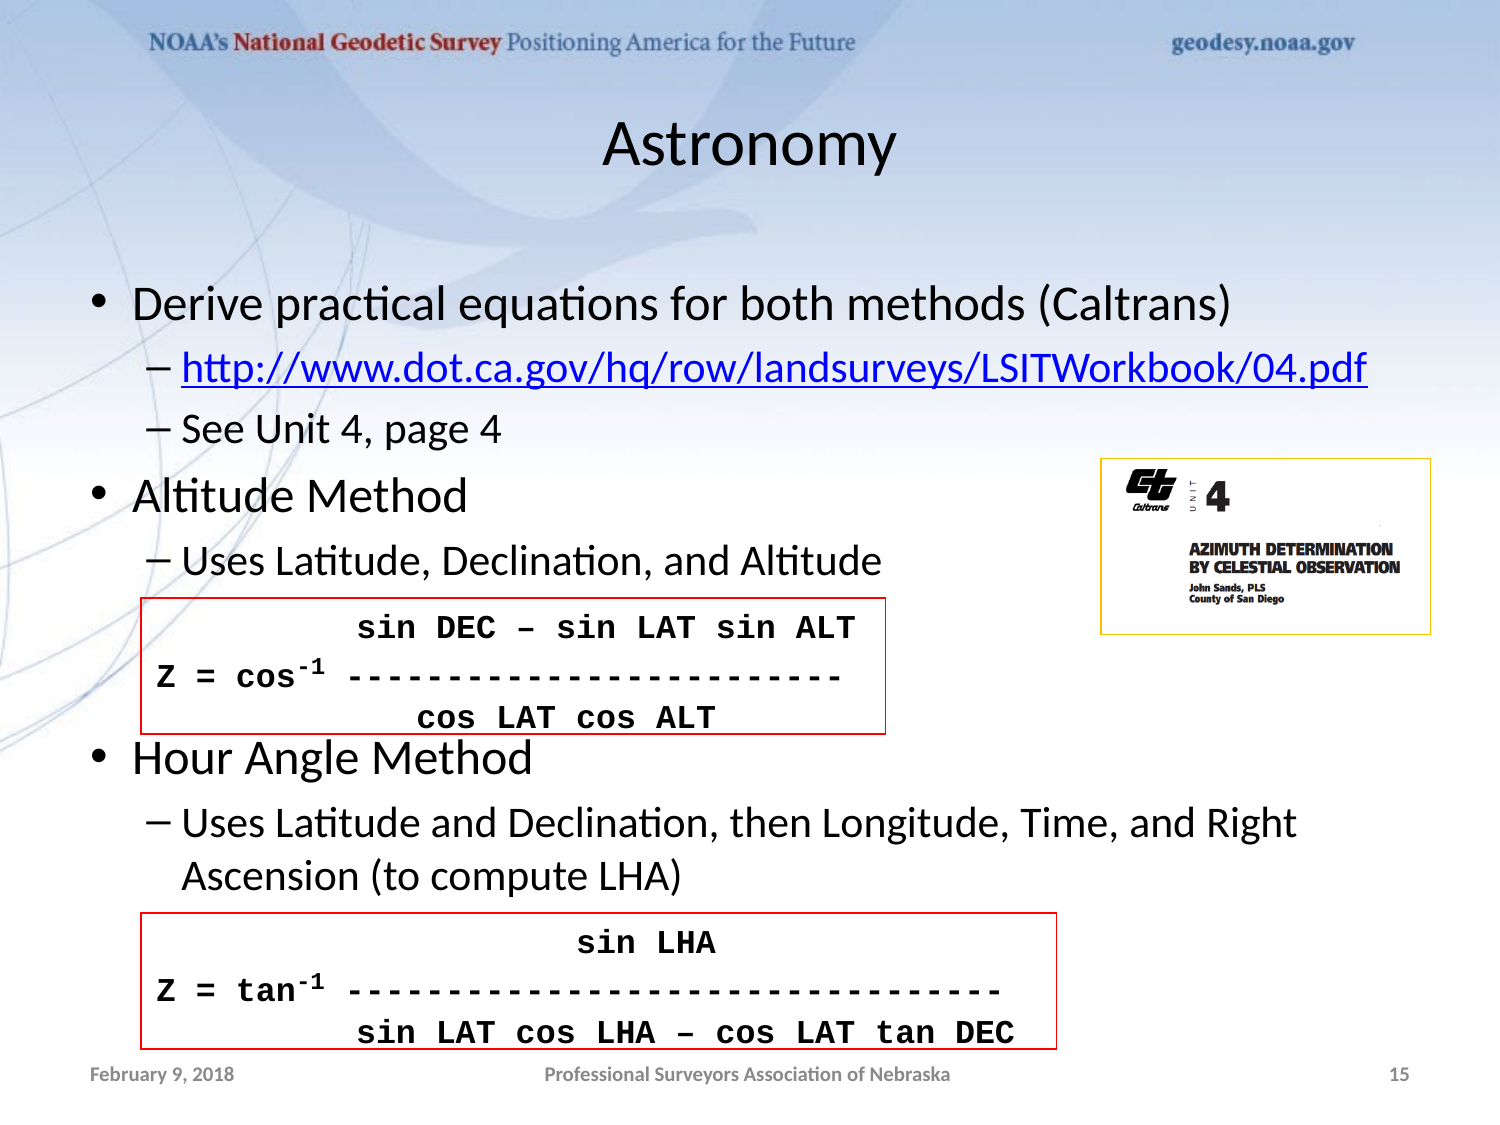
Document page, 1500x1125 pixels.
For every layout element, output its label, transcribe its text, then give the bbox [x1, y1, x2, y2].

text_box Professional Surveyors Association of Nebraska [512, 1050, 988, 1103]
text_box 15 [1074, 1042, 1425, 1103]
list Derive practical equations for both methods (Caltrans) http://www.dot.ca.gov/hq/row/landsurveys/LSITWorkbook/04.pdf See Unit 4, page 4 Altitude Method Uses Latitude, Declination, and Altitude Hour Angle Method Uses Latitude and Declination, then Longitude, Time, and Right Ascension (to compute LHA) [75, 262, 1425, 1005]
title Astronomy [75, 45, 1425, 233]
text_box February 9, 2018 [75, 1042, 425, 1103]
picture [0, 0, 1500, 1125]
text_box sin DEC – sin LAT sin ALT Z = cos-1 ------------------------- cos LAT cos ALT [141, 598, 886, 735]
text_box sin LHA Z = tan-1 --------------------------------- sin LAT cos LHA – cos LAT tan DEC [141, 912, 1057, 1050]
